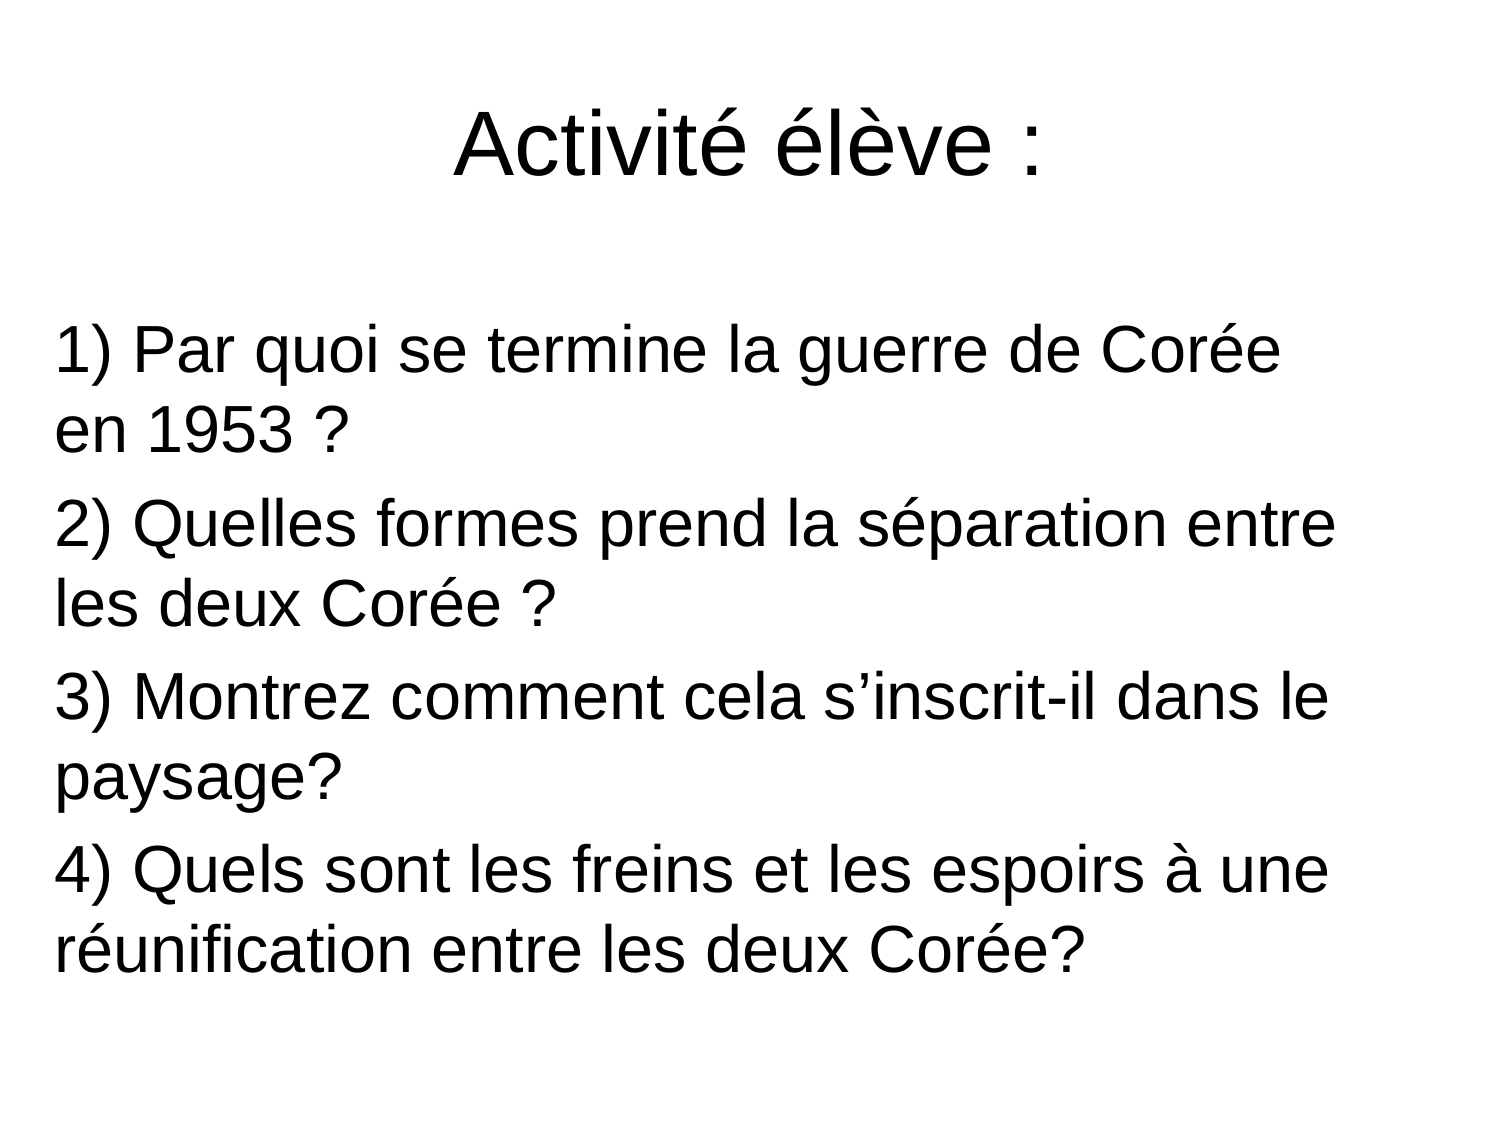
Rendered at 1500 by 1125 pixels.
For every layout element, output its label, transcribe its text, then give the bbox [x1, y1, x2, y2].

list 1) Par quoi se termine la guerre de Corée en 1953 ? 2) Quelles formes prend la séparation entre les deux Corée ? 3) Montrez comment cela s’inscrit-il dans le paysage? 4) Quels sont les freins et les espoirs à une réunification entre les deux Corée? [39, 298, 1391, 1024]
title Activité élève : [75, 45, 1425, 233]
